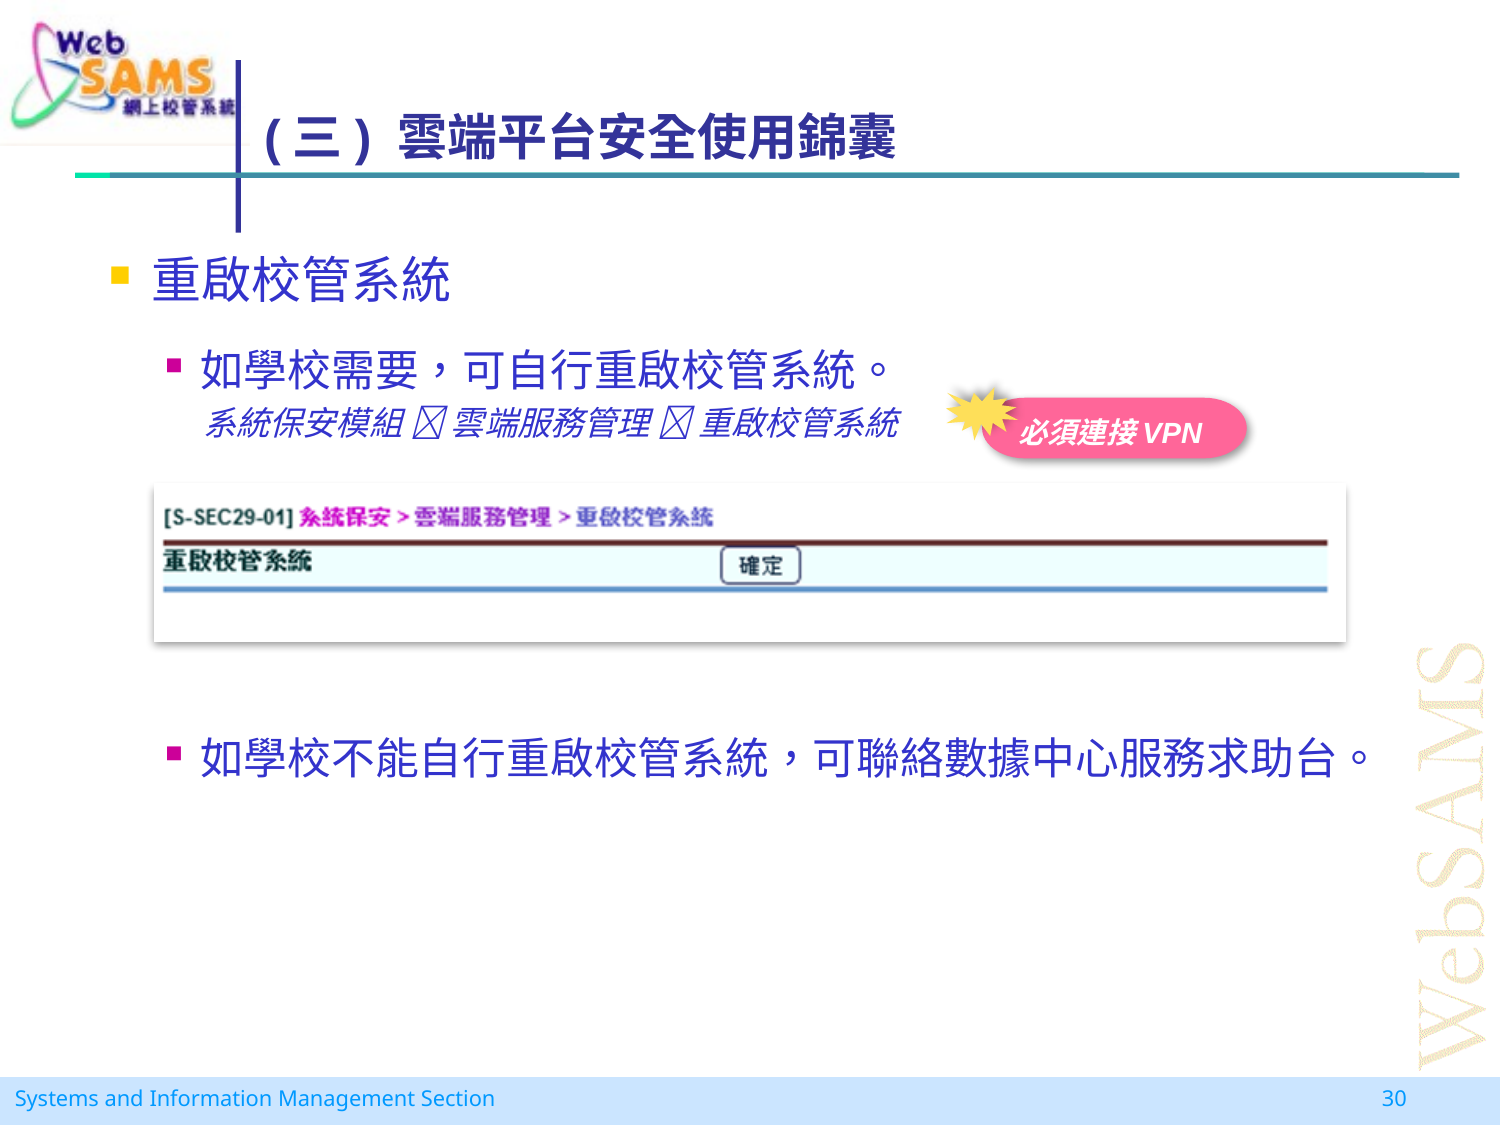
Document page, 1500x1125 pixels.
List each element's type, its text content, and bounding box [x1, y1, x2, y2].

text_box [945, 386, 1247, 459]
list 重啟校管系統 如學校需要，可自行重啟校管系統。 系統保安模組  雲端服務管理  重啟校管系統 如學校不能自行重啟校管系統，可聯絡數據中心服務求助台。 [93, 241, 1407, 1027]
picture [0, 1, 250, 146]
title (三) 雲端平台安全使用錦囊 [249, 47, 1425, 173]
picture [1391, 635, 1500, 1073]
picture [154, 483, 1346, 642]
